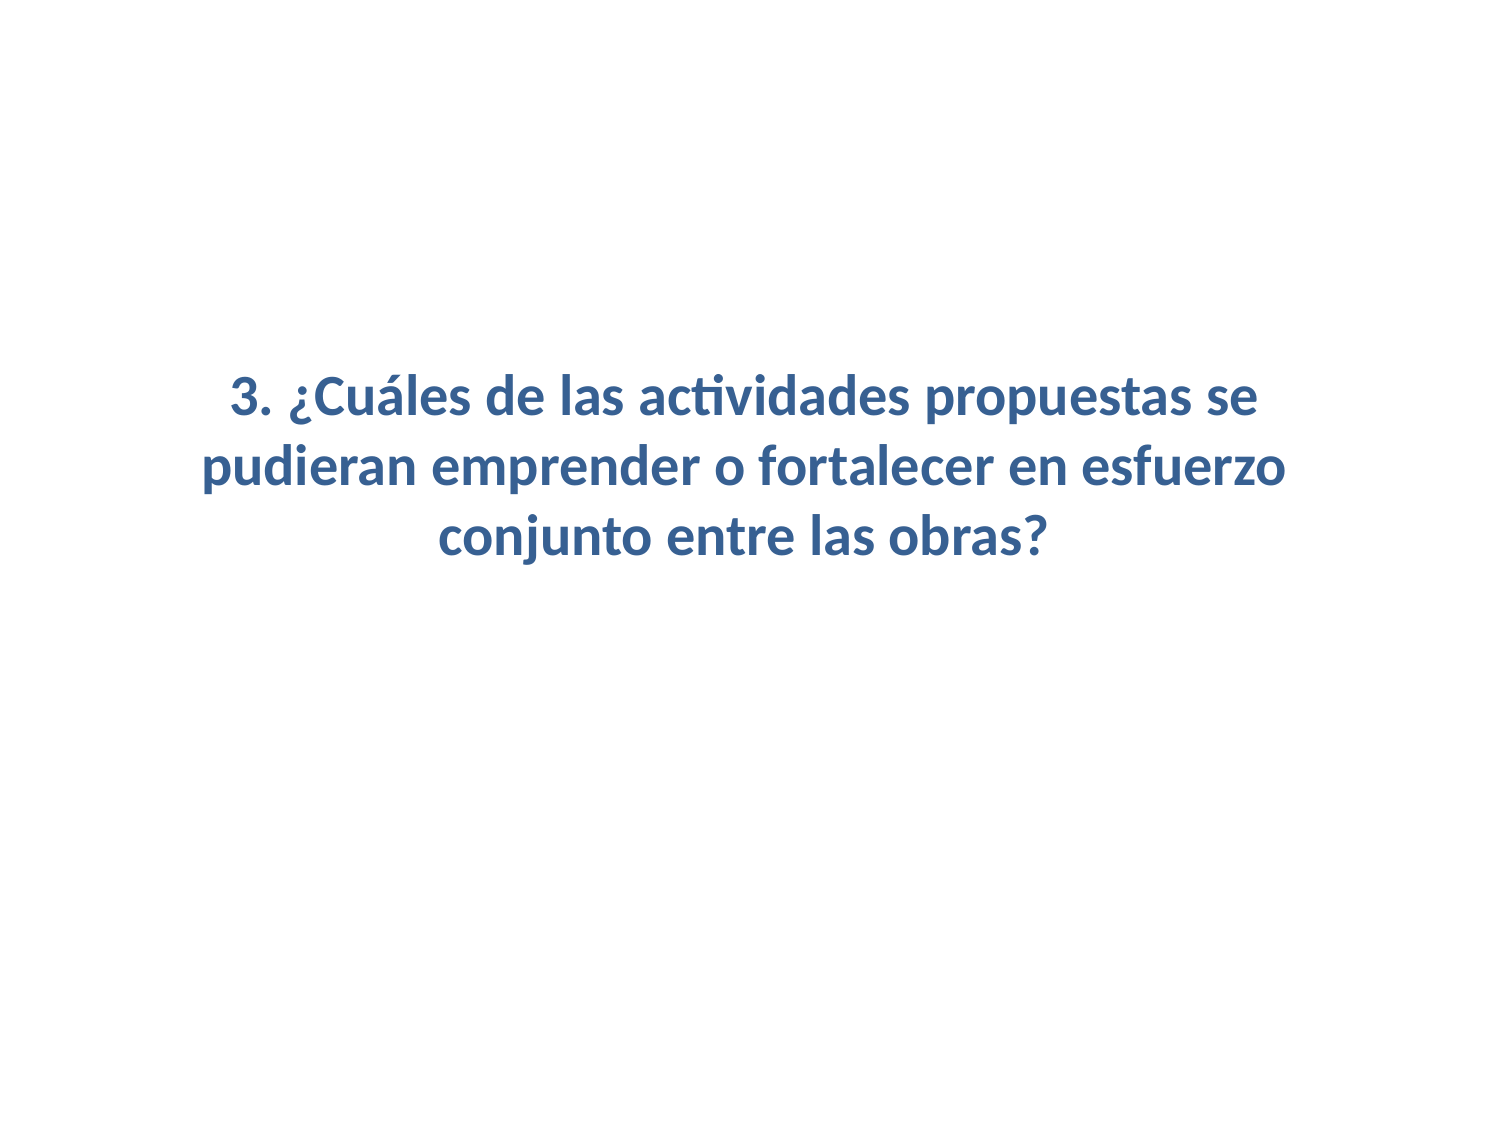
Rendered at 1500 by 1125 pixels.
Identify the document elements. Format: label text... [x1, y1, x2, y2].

text_box 3. ¿Cuáles de las actividades propuestas se pudieran emprender o fortalecer en esfuerzo conjunto entre las obras? [159, 349, 1329, 575]
